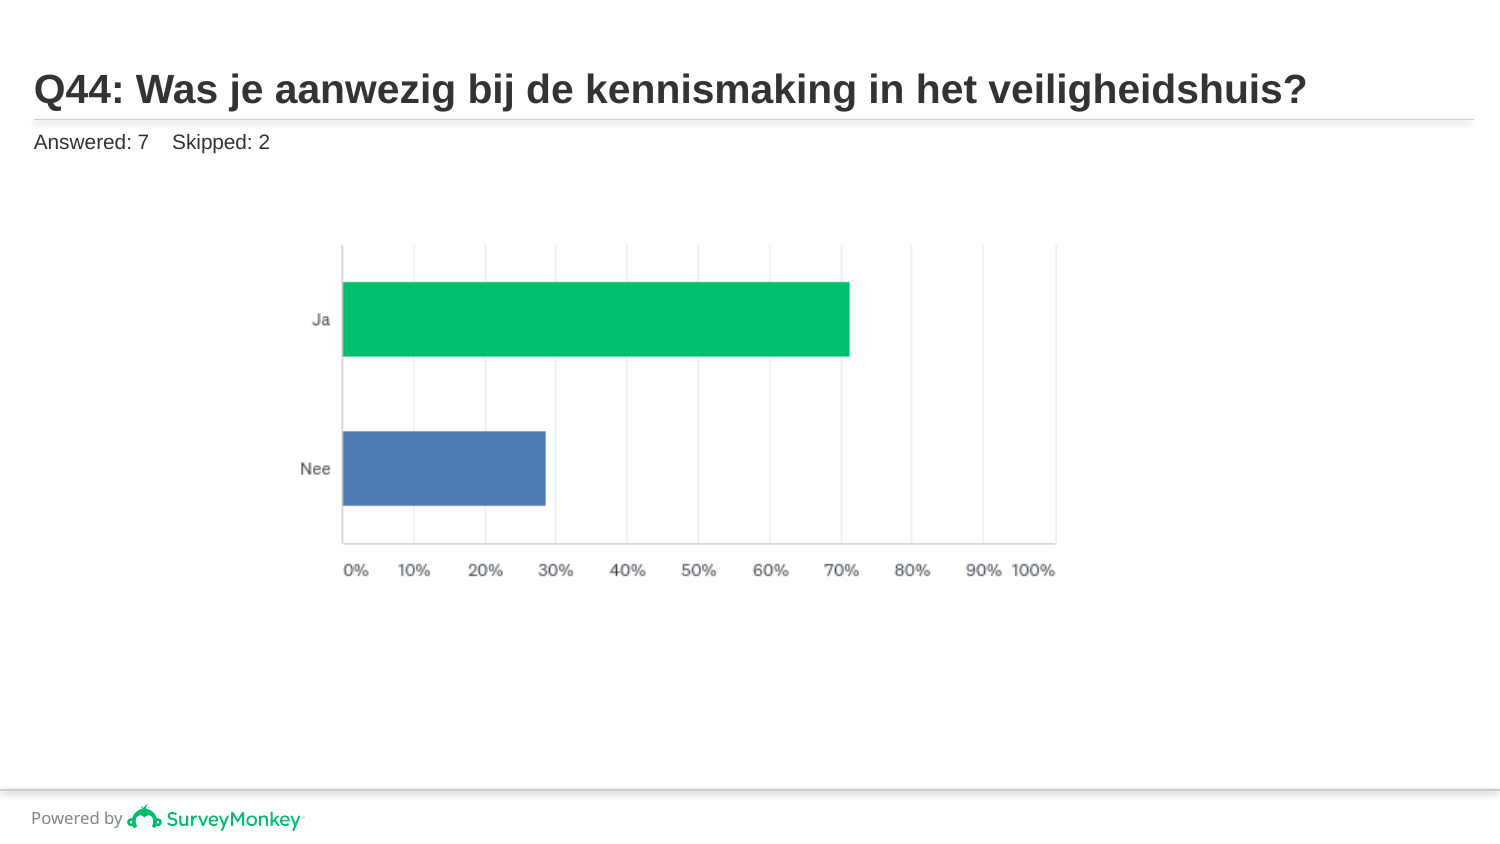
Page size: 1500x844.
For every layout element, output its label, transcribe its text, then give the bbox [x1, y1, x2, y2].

picture [116, 793, 316, 842]
picture [171, 245, 1057, 618]
list Answered: 7 Skipped: 2 [18, 120, 894, 162]
title Q44: Was je aanwezig bij de kennismaking in het veiligheidshuis? [18, 54, 1369, 119]
